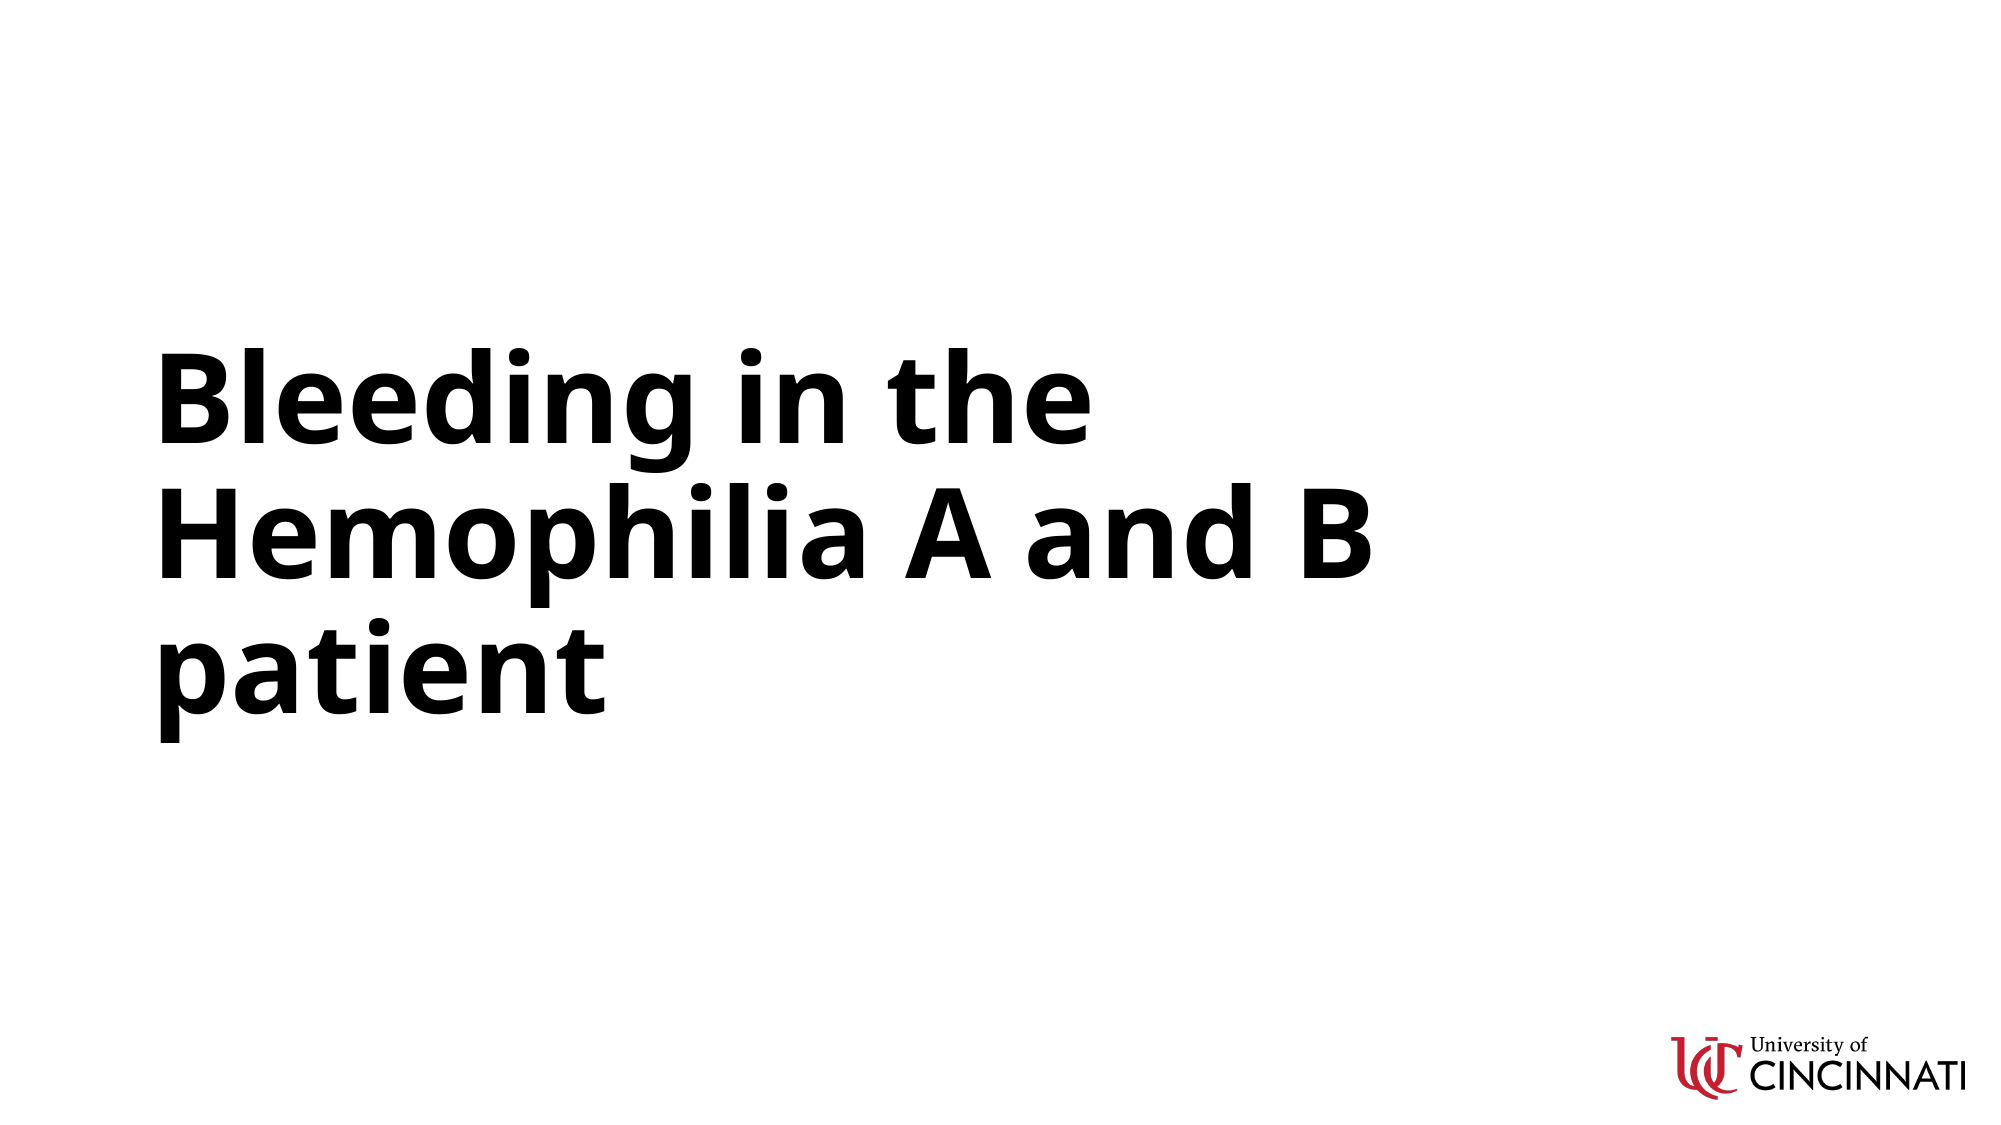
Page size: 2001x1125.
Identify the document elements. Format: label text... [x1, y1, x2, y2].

picture [1633, 1003, 2000, 1125]
title Bleeding in the Hemophilia A and B patient [136, 280, 1862, 749]
